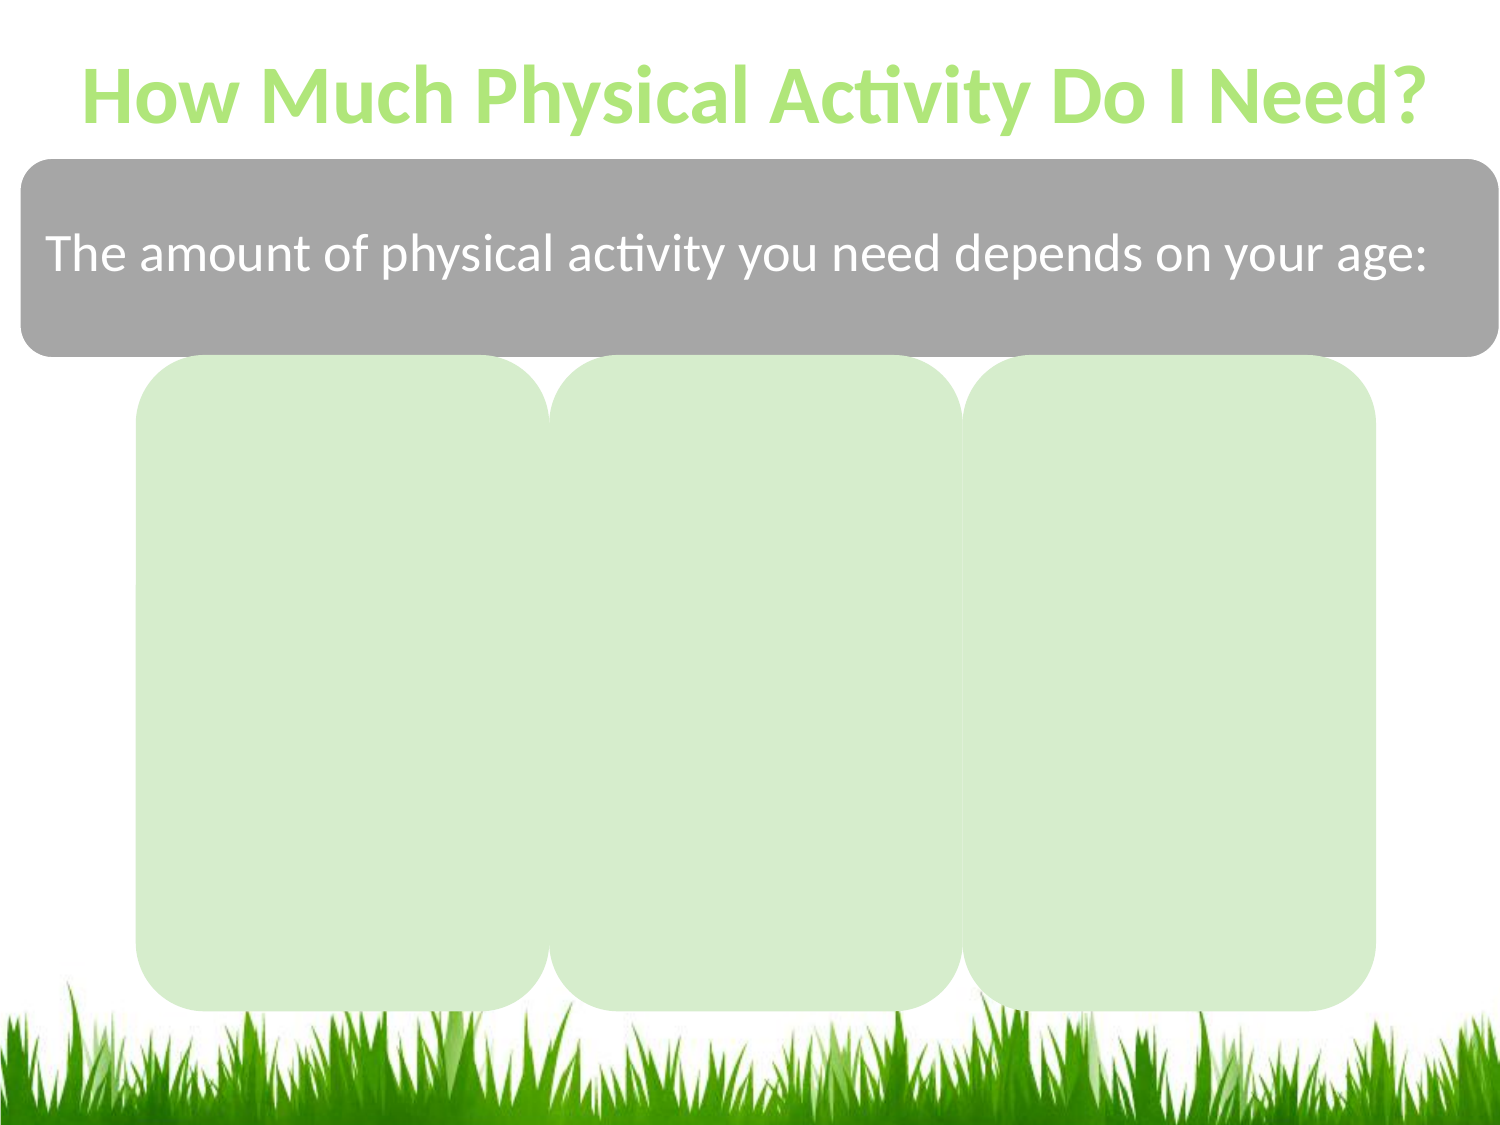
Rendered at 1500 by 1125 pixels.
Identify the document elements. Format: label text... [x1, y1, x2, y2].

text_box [18, 156, 1500, 453]
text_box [135, 354, 1377, 1012]
text_box How Much Physical Activity Do I Need? [41, 32, 1471, 148]
picture [0, 962, 1500, 1125]
